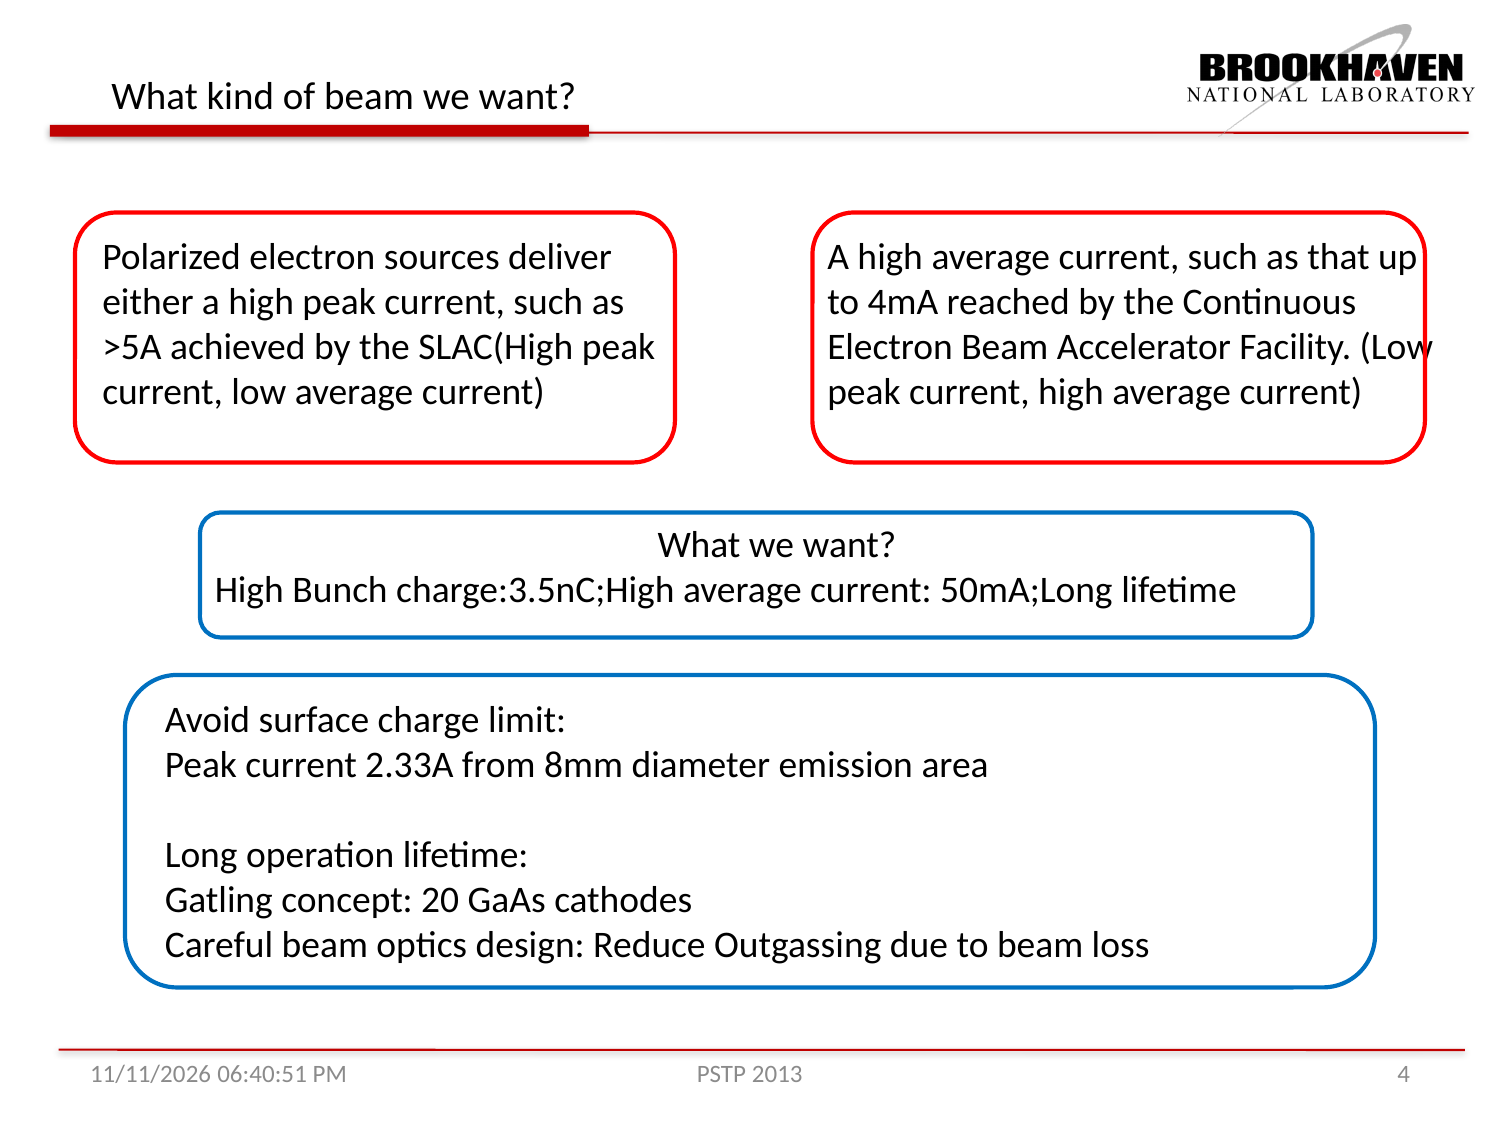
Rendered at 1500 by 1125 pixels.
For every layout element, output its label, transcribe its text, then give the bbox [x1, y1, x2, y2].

text_box What we want? High Bunch charge:3.5nC;High average current: 50mA;Long lifetime [200, 512, 1363, 663]
slide_number 4 [1074, 1042, 1425, 1048]
text_box [810, 210, 1428, 465]
title What kind of beam we want? [50, 62, 638, 125]
text_box A high average current, such as that up to 4mA reached by the Continuous Electron Beam Accelerator Facility. (Low peak current, high average current) [1416, 224, 1450, 420]
footer PSTP 2013 [512, 1059, 988, 1103]
slide_number 4 [1074, 1059, 1425, 1103]
text_box [49, 124, 589, 137]
text_box Polarized electron sources deliver either a high peak current, such as >5A achieved by the SLAC(High peak current, low average current) [666, 224, 688, 420]
picture [1187, 24, 1476, 137]
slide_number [75, 1059, 425, 1103]
text_box [72, 210, 678, 465]
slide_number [75, 1042, 425, 1048]
text_box [122, 672, 1378, 990]
text_box [197, 510, 1315, 640]
footer PSTP 2013 [512, 1042, 988, 1048]
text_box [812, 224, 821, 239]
